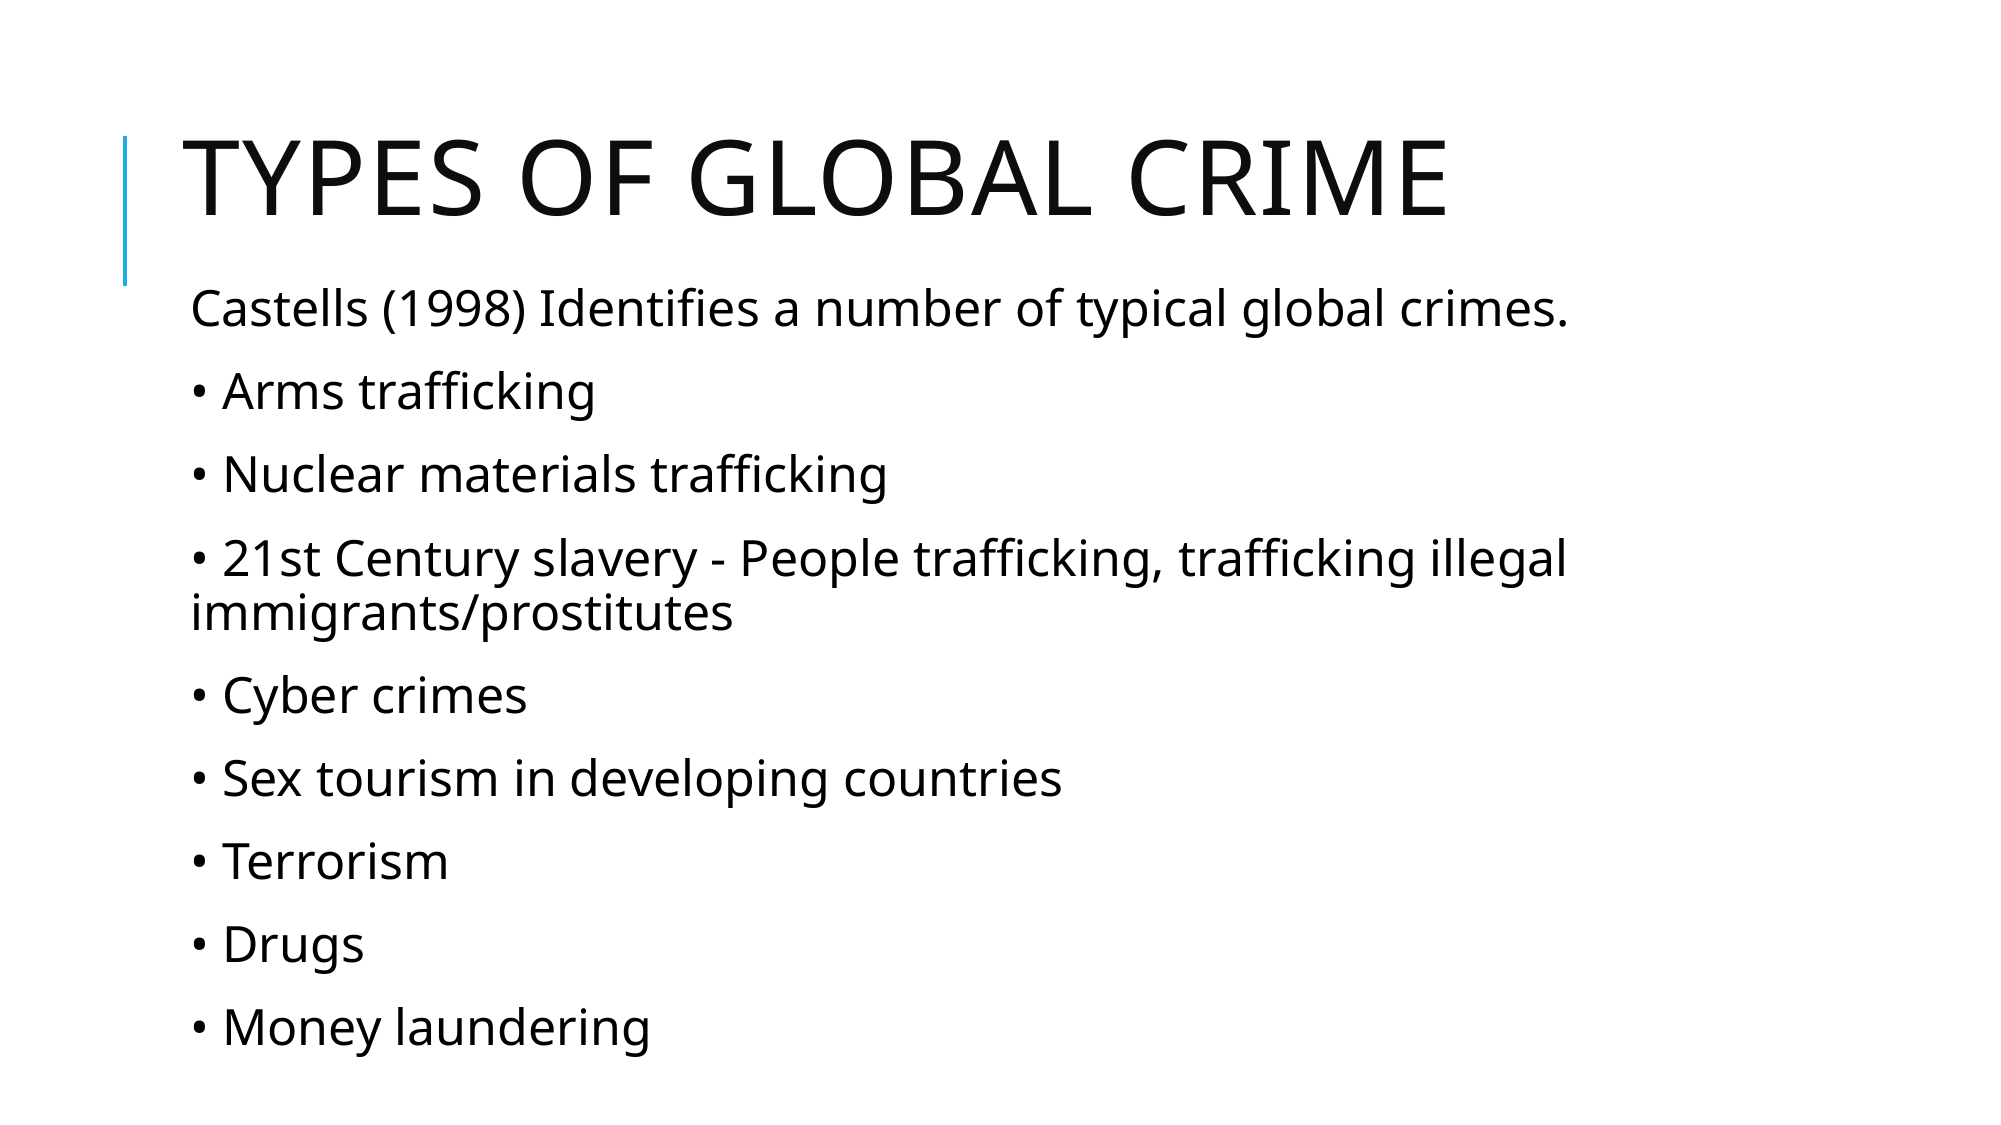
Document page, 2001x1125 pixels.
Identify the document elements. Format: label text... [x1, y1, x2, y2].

list Castells (1998) Identifies a number of typical global crimes. • Arms trafficking • Nuclear materials trafficking • 21st Century slavery - People trafficking, trafficking illegal immigrants/prostitutes • Cyber crimes • Sex tourism in developing countries • Terrorism • Drugs • Money laundering [168, 275, 1763, 1085]
title Types of global crime [168, 62, 1763, 275]
